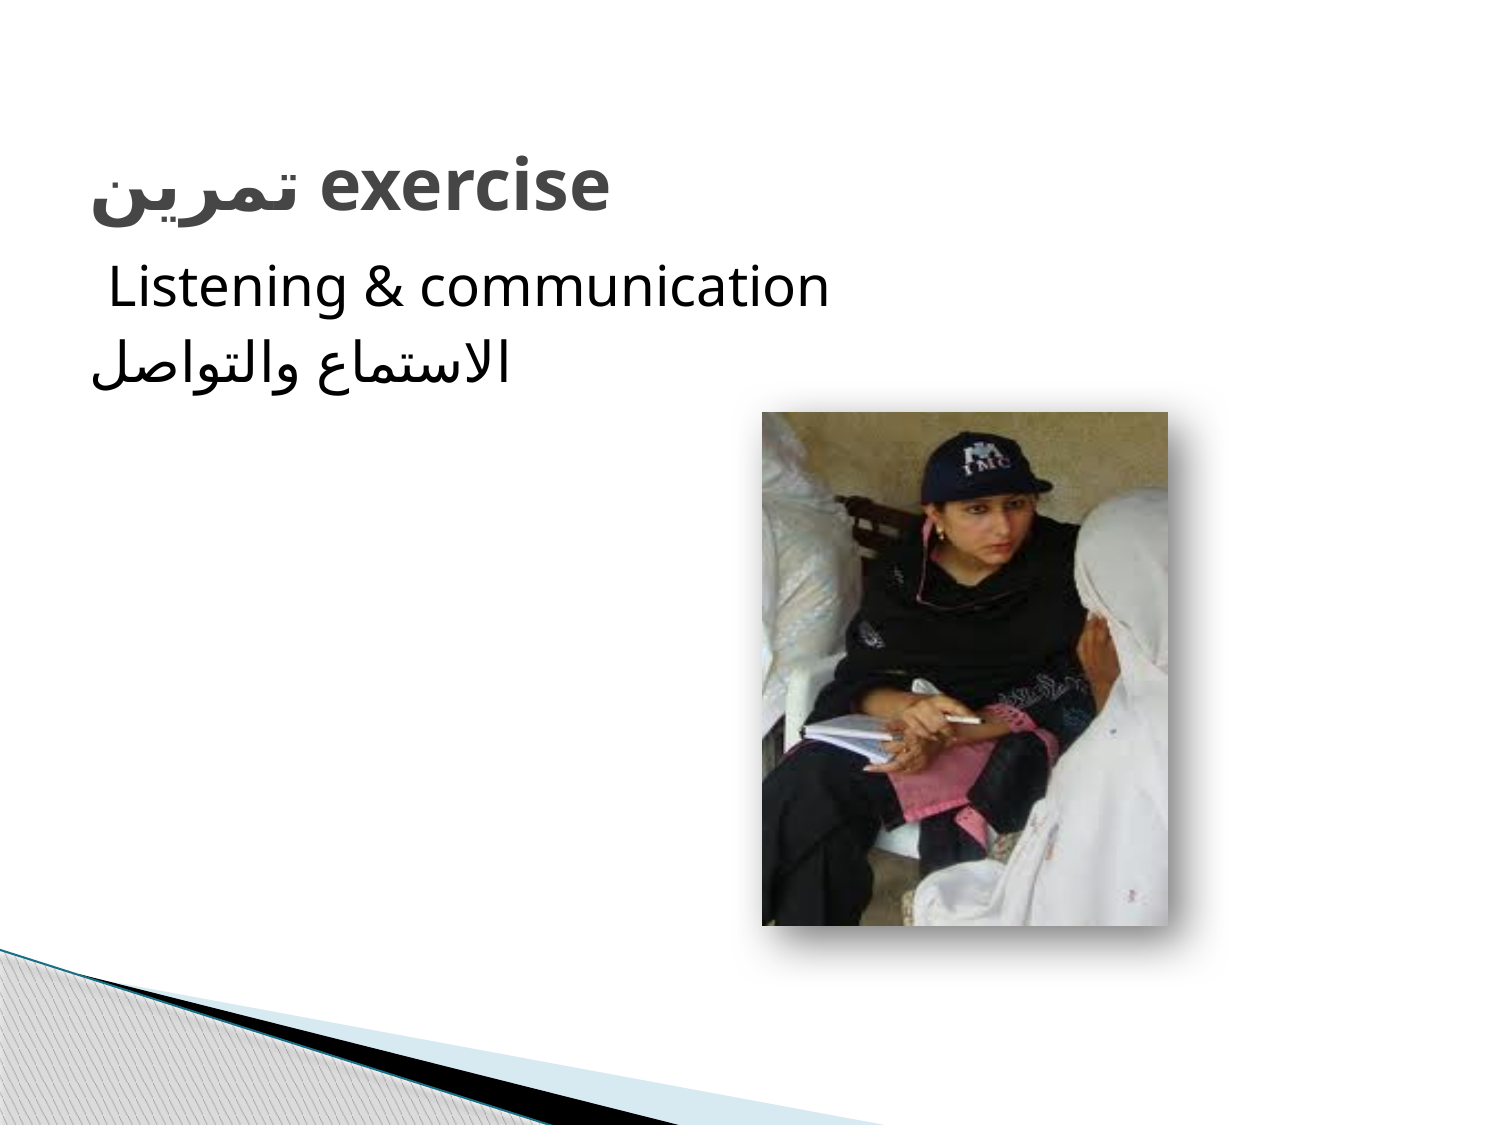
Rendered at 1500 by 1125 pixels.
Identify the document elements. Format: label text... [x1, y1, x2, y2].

title تمرين exercise [75, 45, 1425, 233]
picture [762, 412, 1169, 927]
list Listening & communication الاستماع والتواصل [75, 243, 1425, 986]
